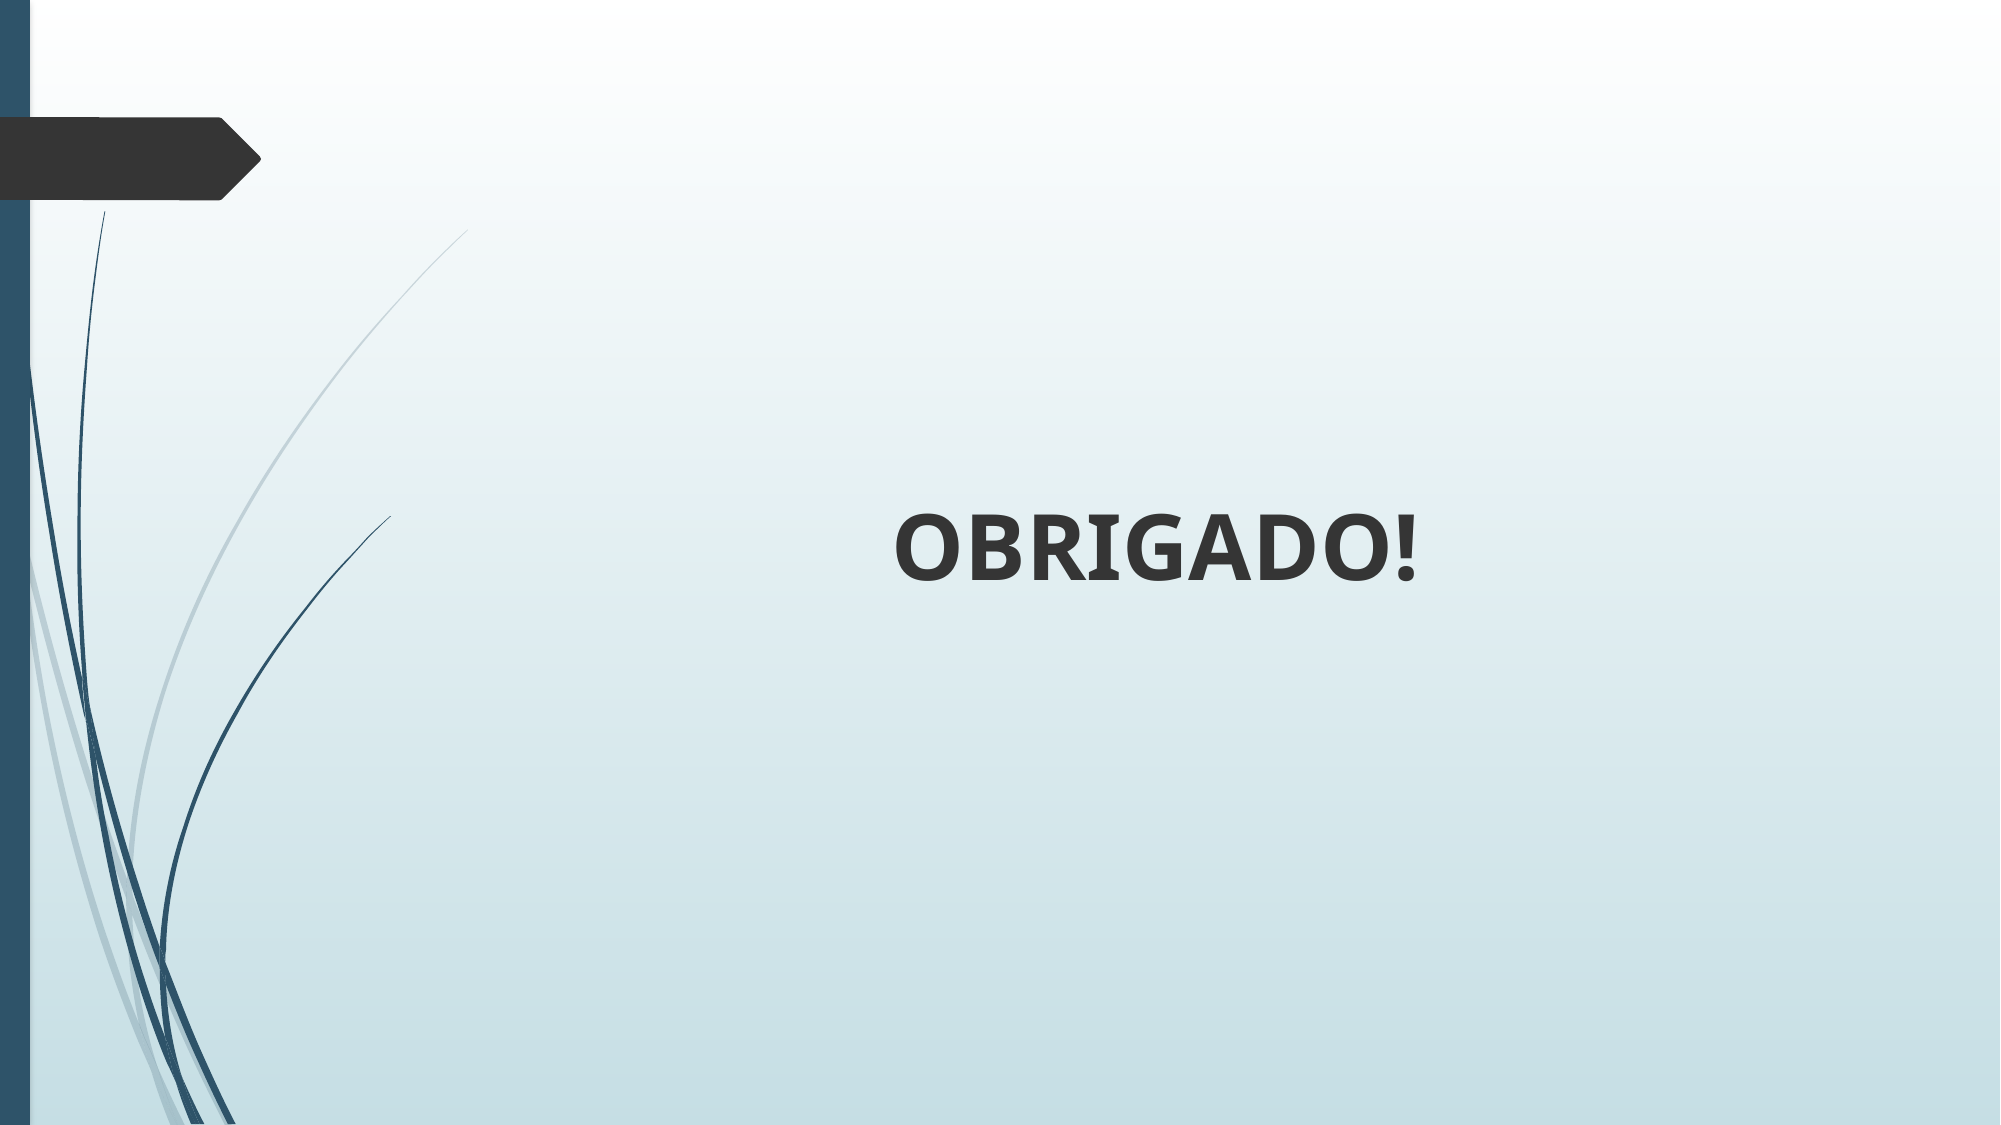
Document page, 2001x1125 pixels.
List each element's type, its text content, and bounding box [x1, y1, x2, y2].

list OBRIGADO! [424, 350, 1888, 970]
